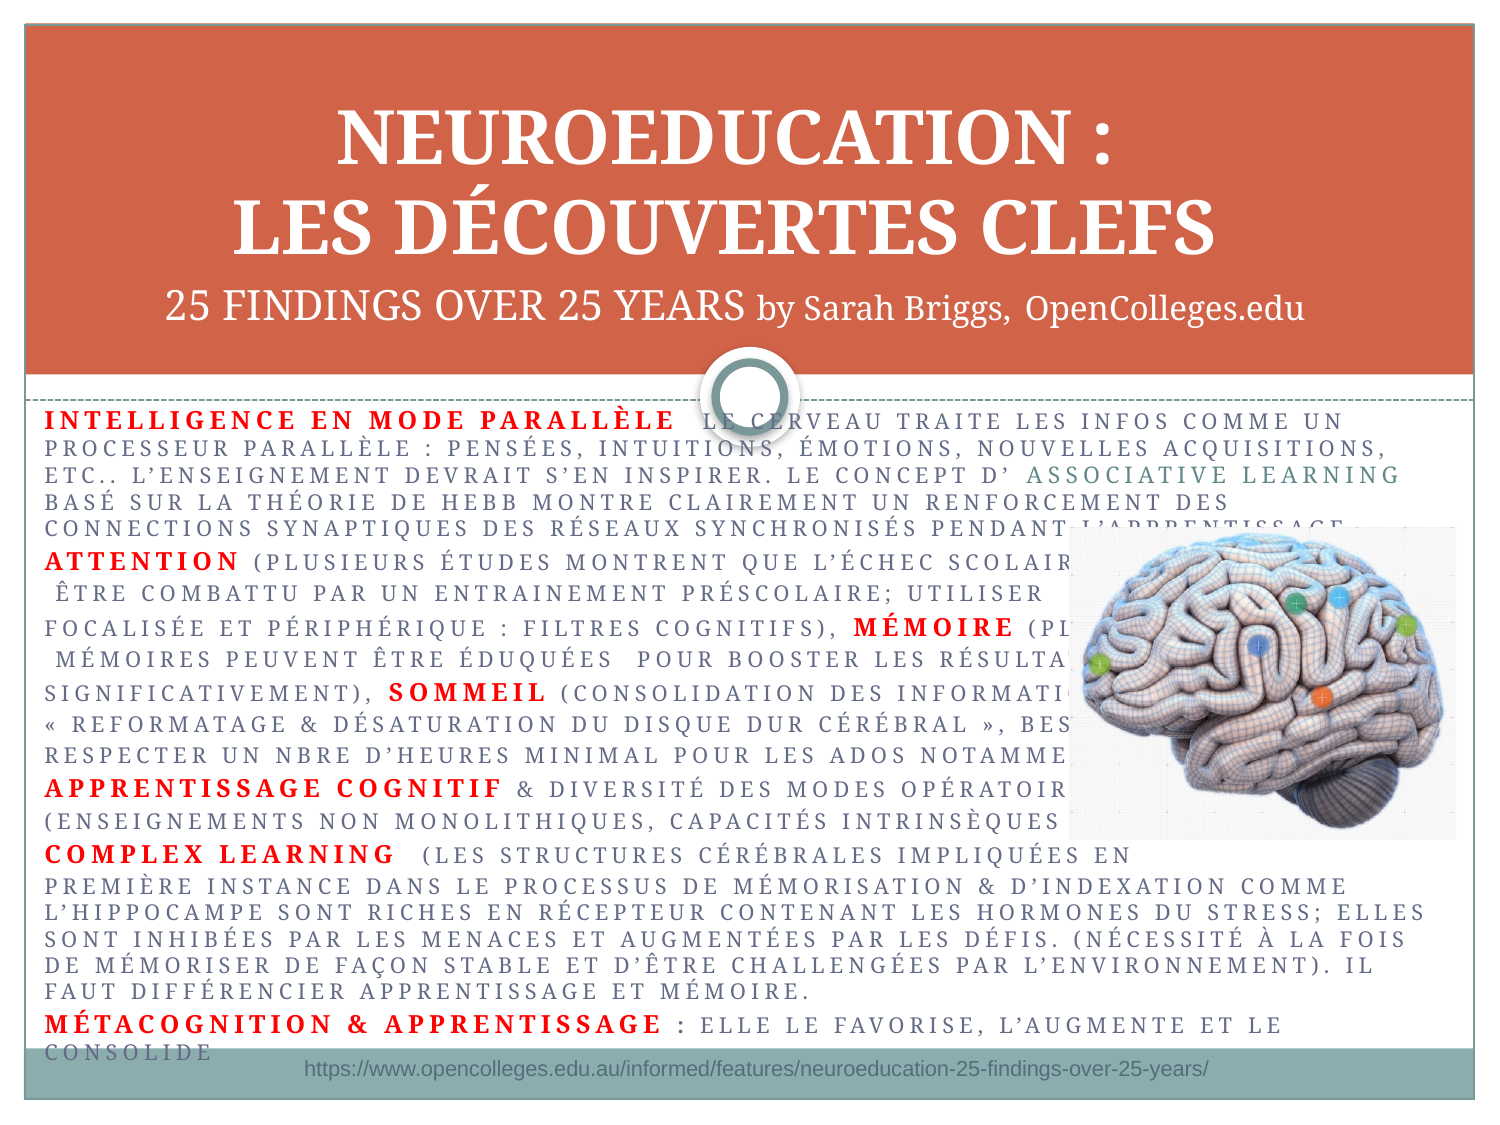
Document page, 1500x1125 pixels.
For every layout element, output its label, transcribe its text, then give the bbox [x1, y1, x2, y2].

text_box [708, 798, 739, 859]
text_box https://www.opencolleges.edu.au/informed/features/neuroeducation-25-findings-over-25-years/ [289, 1046, 1373, 1088]
list Intelligence en mode parallèle le cerveau traite les infos comme un processeur parallèle : pensées, intuitions, émotions, nouvelles acquisitions, etc.. L’enseignement devrait s’en inspirer. Le concept d’ Associative learning basé sur la théorie de Hebb montre clairement un renforcement des connections synaptiques des réseaux synchronisés pendant l’apprentissage. Attention (plusieurs études montrent que l’échec scolaire peut être combattu par un entrainement préscolaire; utiliser l’attention focalisée et périphérique : filtres cognitifs), mémoire (plusieurs mémoires peuvent être éduquées pour booster les résultats significativement), sommeil (consolidation des informations et « reformatage & désaturation du disque dur cérébral », besoin de respecter un nbre d’heures minimal pour les ados notamment) apprentissage cognitif & diversité des modes opératoires (enseignements non monolithiques, capacités intrinsèques du cerveau) Complex learning (les structures cérébrales impliquées en première instance dans le processus de mémorisation & d’indexation comme l’hippocampe sont riches en récepteur contenant les hormones du stress; elles sont inhibées par les menaces et augmentées par les défis. (Nécessité à la fois de mémoriser de façon stable et d’être challengées par l’environnement). Il faut différencier apprentissage et mémoire. Métacognition & apprentissage : elle le favorise, l’augmente et le consolide [29, 397, 1471, 1047]
title Neuroeducation : les découvertes clefs 25 Findings Over 25 Years by Sarah Briggs, OpenColleges.edu [76, 54, 1394, 338]
picture [1068, 526, 1457, 841]
